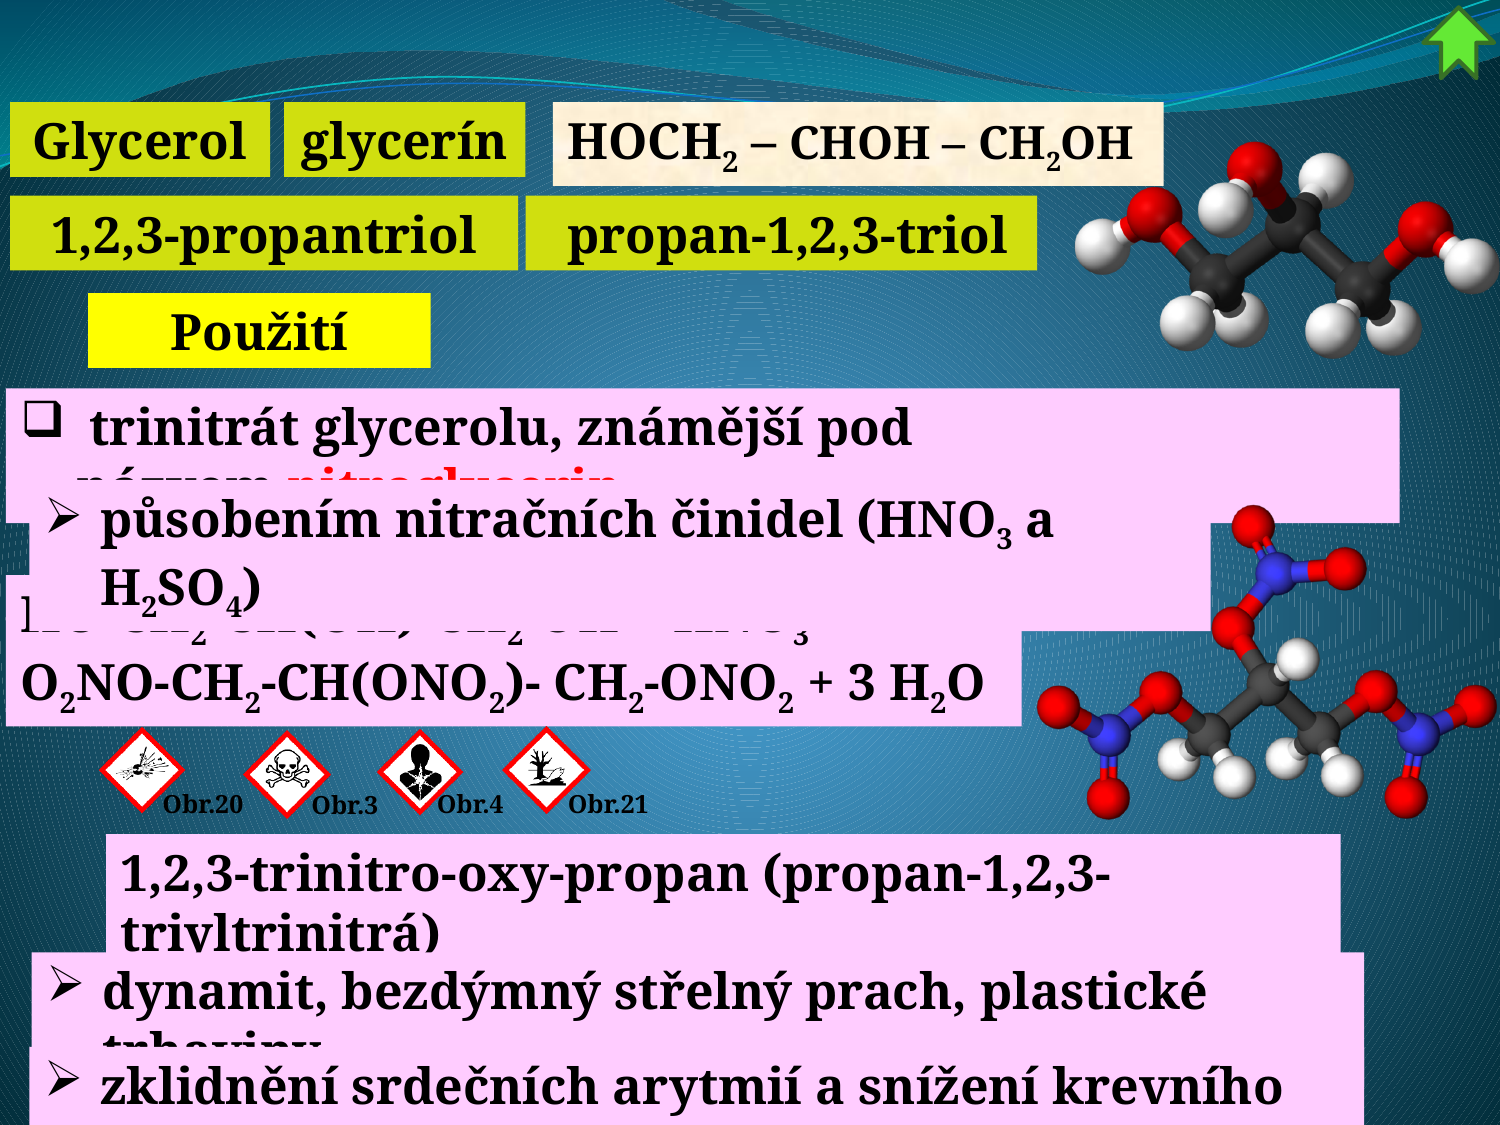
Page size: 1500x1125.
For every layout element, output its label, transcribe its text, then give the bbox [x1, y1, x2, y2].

text_box 1,2,3-trinitro-oxy-propan (propan-1,2,3-triyltrinitrá) [106, 834, 1341, 952]
text_box Obr.11 ORSTEN HENNING. Soubor:GHS-pictogram-acid.svg - Wikipedie [online]. [cit. 1.2.2013]. Dostupný na WWW: http://cs.wikipedia.org/wiki/Soubor:GHS-pictogram-rondflam.svg [106, 834, 679, 841]
text_box HOCH2 – CHOH – CH2OH [552, 102, 1164, 186]
text_box Použití [88, 293, 431, 368]
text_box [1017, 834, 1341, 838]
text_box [374, 726, 501, 828]
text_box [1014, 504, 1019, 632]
text_box Glycerol [10, 102, 271, 177]
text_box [96, 724, 271, 828]
text_box propan-1,2,3-triol [525, 195, 1038, 271]
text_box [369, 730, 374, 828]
text_box působením nitračních činidel (HNO3 a H2SO4) [29, 479, 1211, 632]
text_box glycerín [284, 102, 526, 177]
text_box 1,2,3-propantriol [10, 195, 519, 271]
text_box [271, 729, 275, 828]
text_box [1421, 5, 1497, 81]
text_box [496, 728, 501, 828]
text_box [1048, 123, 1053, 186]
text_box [273, 729, 373, 828]
text_box zklidnění srdečních arytmií a snížení krevního tlaku [29, 1046, 1365, 1125]
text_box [501, 724, 677, 828]
picture [1053, 120, 1500, 380]
text_box HO-CH2-CH(OH)-CH2-OH + HNO3 → O2NO-CH2-CH(ONO2)- CH2-ONO2 + 3 H2O [5, 575, 1013, 727]
picture [1019, 501, 1500, 827]
text_box trinitrát glycerolu, známější pod názvem nitroglycerin [5, 388, 1400, 524]
text_box dynamit, bezdýmný střelný prach, plastické trhaviny [31, 952, 1365, 1046]
